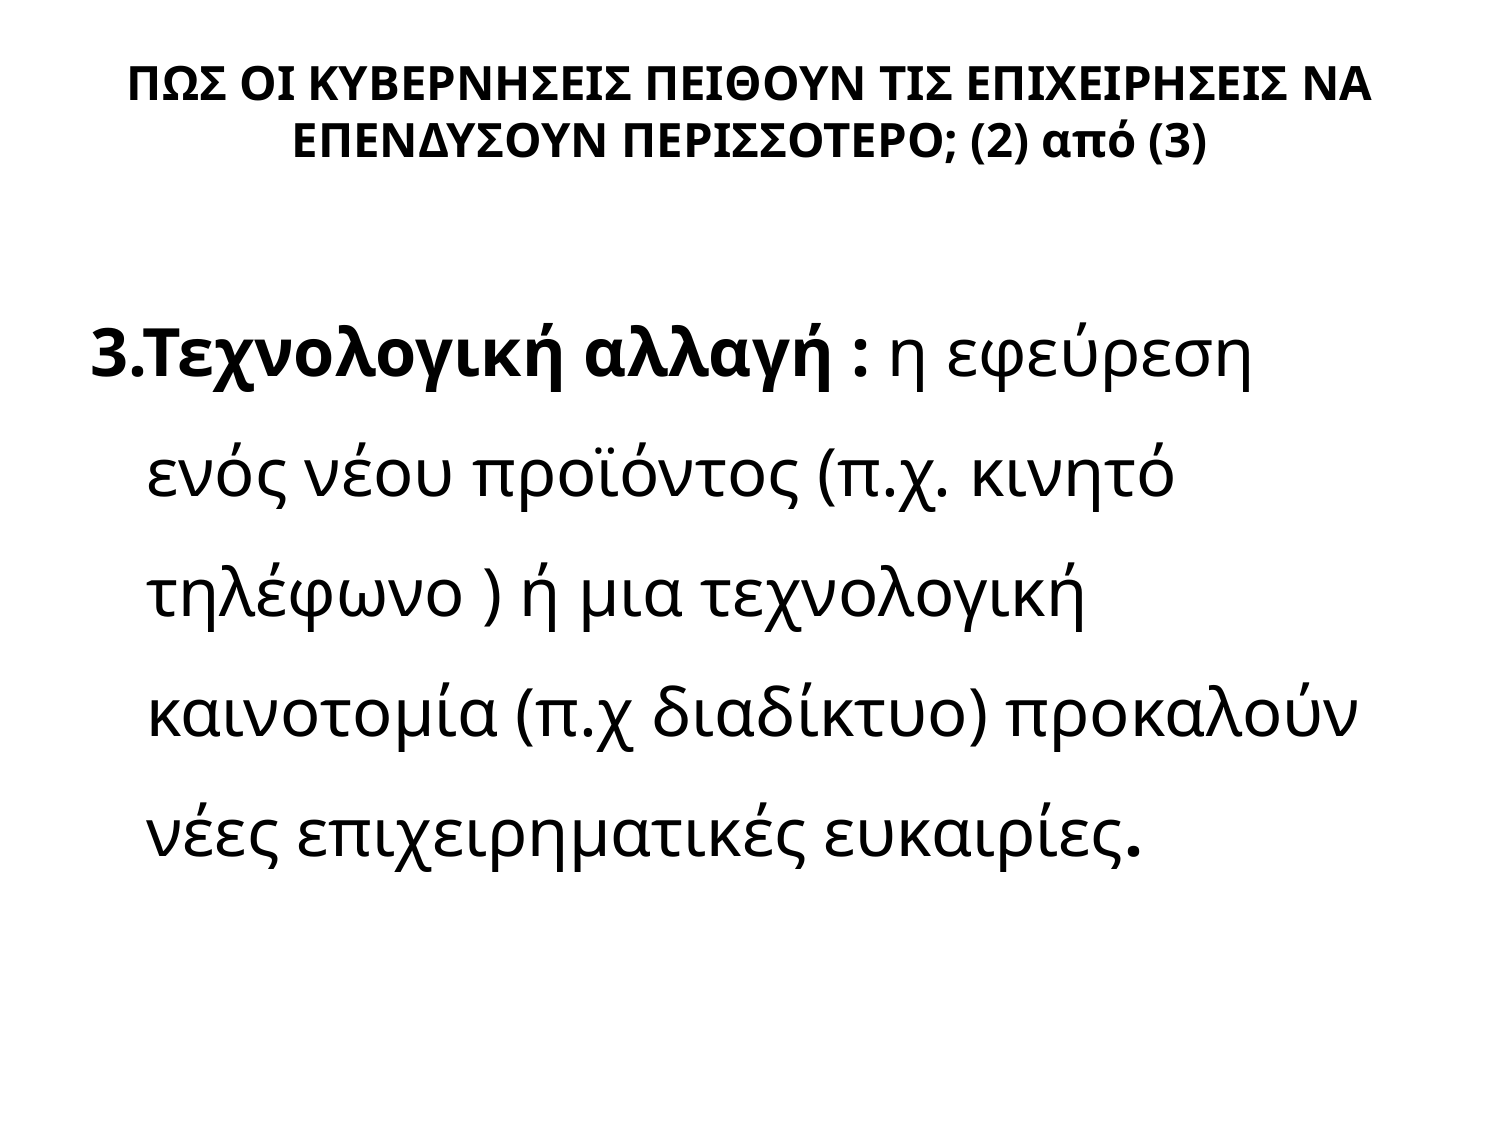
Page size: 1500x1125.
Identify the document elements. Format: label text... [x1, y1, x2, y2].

list 3.Τεχνολογική αλλαγή : η εφεύρεση ενός νέου προϊόντος (π.χ. κινητό τηλέφωνο ) ή μια τεχνολογική καινοτομία (π.χ διαδίκτυο) προκαλούν νέες επιχειρηματικές ευκαιρίες. [75, 262, 1425, 1005]
title ΠΩΣ ΟΙ ΚΥΒΕΡΝΗΣΕΙΣ ΠΕΙΘΟΥΝ ΤΙΣ ΕΠΙΧΕΙΡΗΣΕΙΣ ΝΑ ΕΠΕΝΔΥΣΟΥΝ ΠΕΡΙΣΣΟΤΕΡΟ; (2) από (3) [75, 45, 1425, 233]
